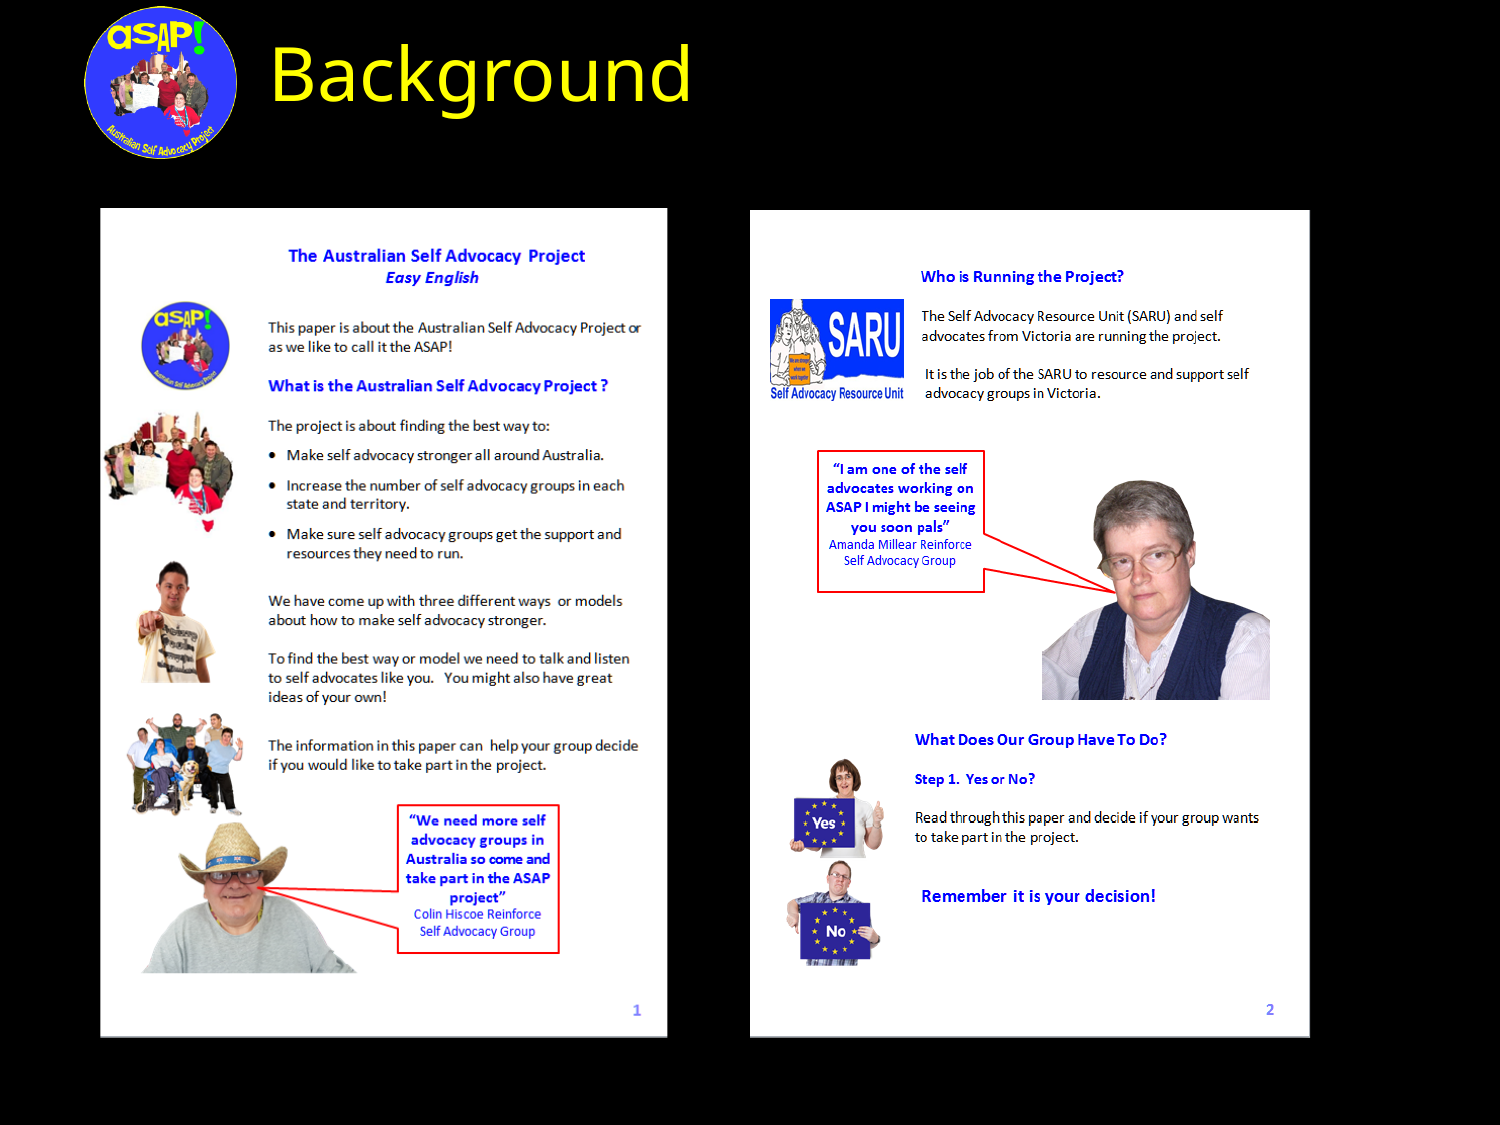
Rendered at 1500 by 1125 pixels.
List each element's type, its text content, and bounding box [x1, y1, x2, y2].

picture [749, 209, 1311, 1038]
picture [100, 207, 668, 1038]
picture [84, 6, 237, 159]
text_box Background [253, 18, 1128, 124]
